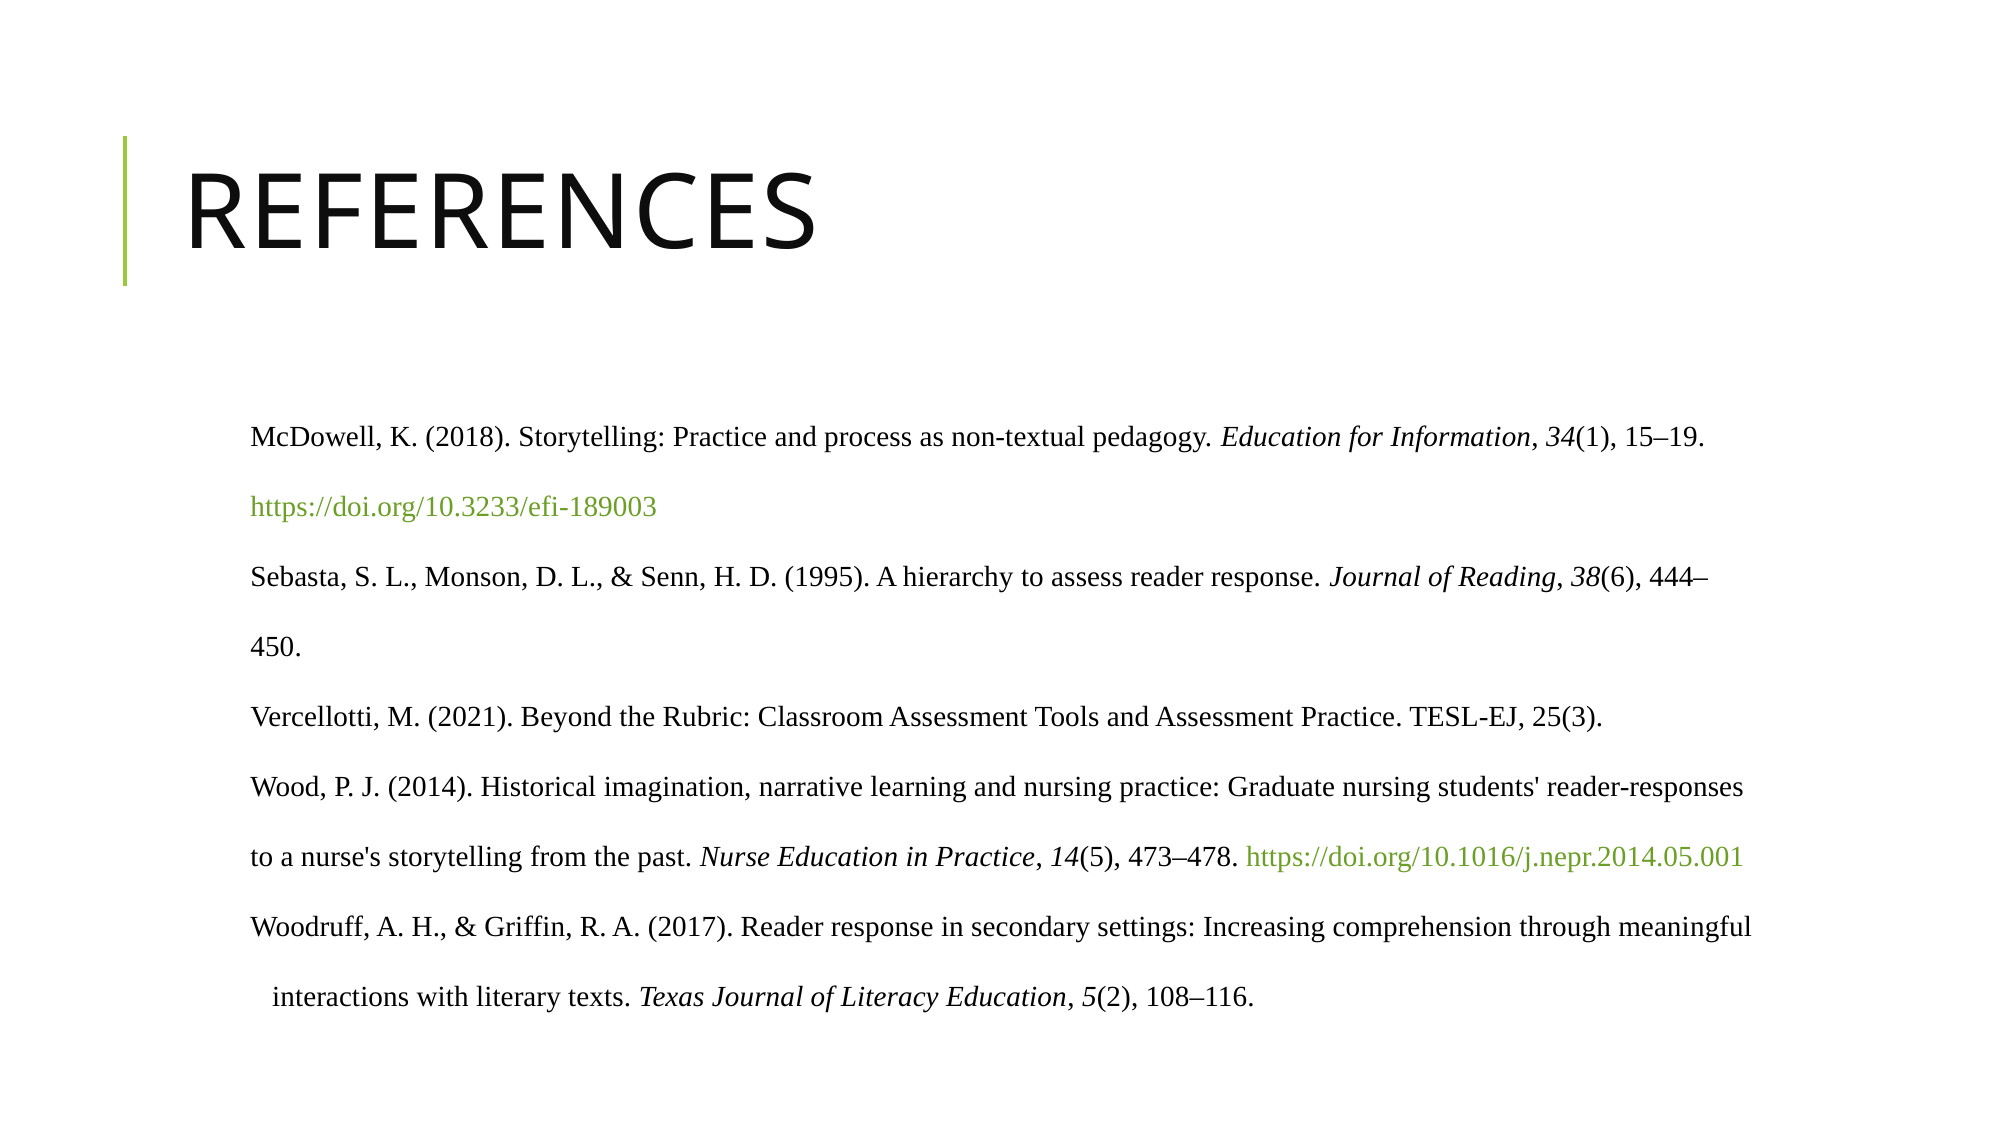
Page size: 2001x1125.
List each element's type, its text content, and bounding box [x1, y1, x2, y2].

title References [168, 96, 1763, 342]
list McDowell, K. (2018). Storytelling: Practice and process as non-textual pedagogy. Education for Information, 34(1), 15–19. https://doi.org/10.3233/efi-189003 Sebasta, S. L., Monson, D. L., & Senn, H. D. (1995). A hierarchy to assess reader response. Journal of Reading, 38(6), 444–450. Vercellotti, M. (2021). Beyond the Rubric: Classroom Assessment Tools and Assessment Practice. TESL-EJ, 25(3). Wood, P. J. (2014). Historical imagination, narrative learning and nursing practice: Graduate nursing students' reader-responses to a nurse's storytelling from the past. Nurse Education in Practice, 14(5), 473–478. https://doi.org/10.1016/j.nepr.2014.05.001 Woodruff, A. H., & Griffin, R. A. (2017). Reader response in secondary settings: Increasing comprehension through meaningful interactions with literary texts. Texas Journal of Literacy Education, 5(2), 108–116. [168, 375, 1763, 1035]
